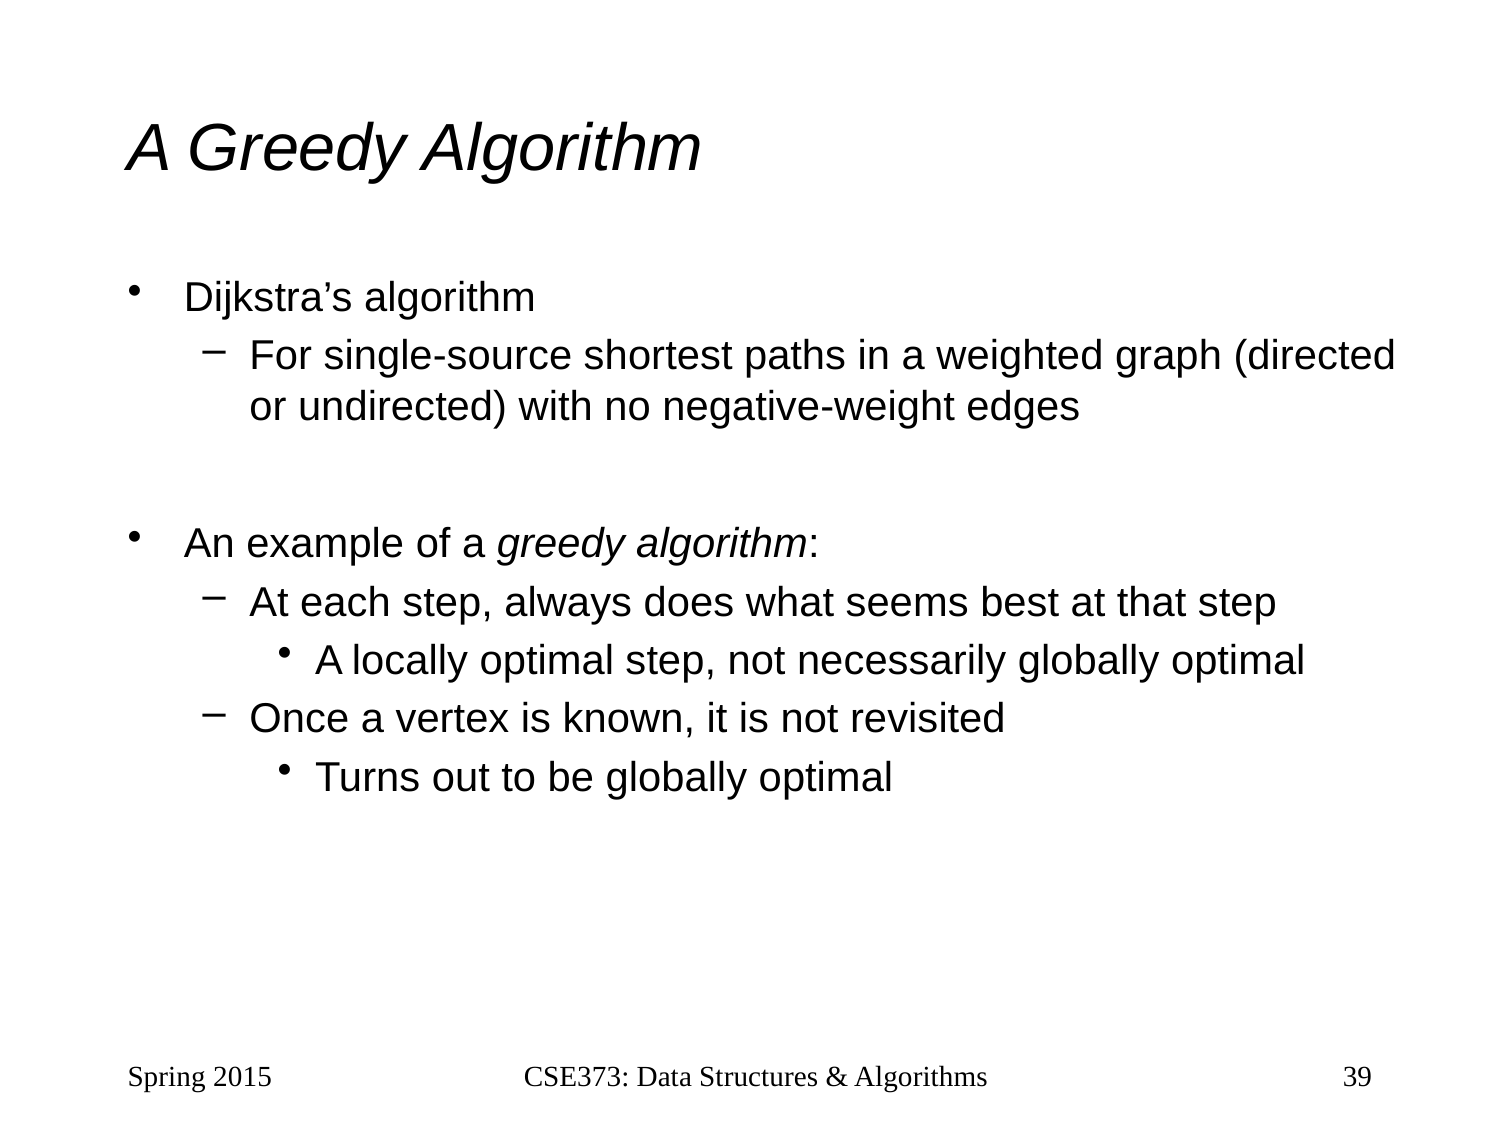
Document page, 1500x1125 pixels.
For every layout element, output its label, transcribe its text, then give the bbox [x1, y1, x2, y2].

slide_number 39 [1074, 1049, 1388, 1125]
slide_number Spring 2015 [112, 1049, 426, 1125]
title A Greedy Algorithm [112, 49, 1388, 238]
footer CSE373: Data Structures & Algorithms [474, 1049, 1038, 1125]
list Dijkstra’s algorithm For single-source shortest paths in a weighted graph (directed or undirected) with no negative-weight edges An example of a greedy algorithm: At each step, always does what seems best at that step A locally optimal step, not necessarily globally optimal Once a vertex is known, it is not revisited Turns out to be globally optimal [112, 262, 1413, 1001]
